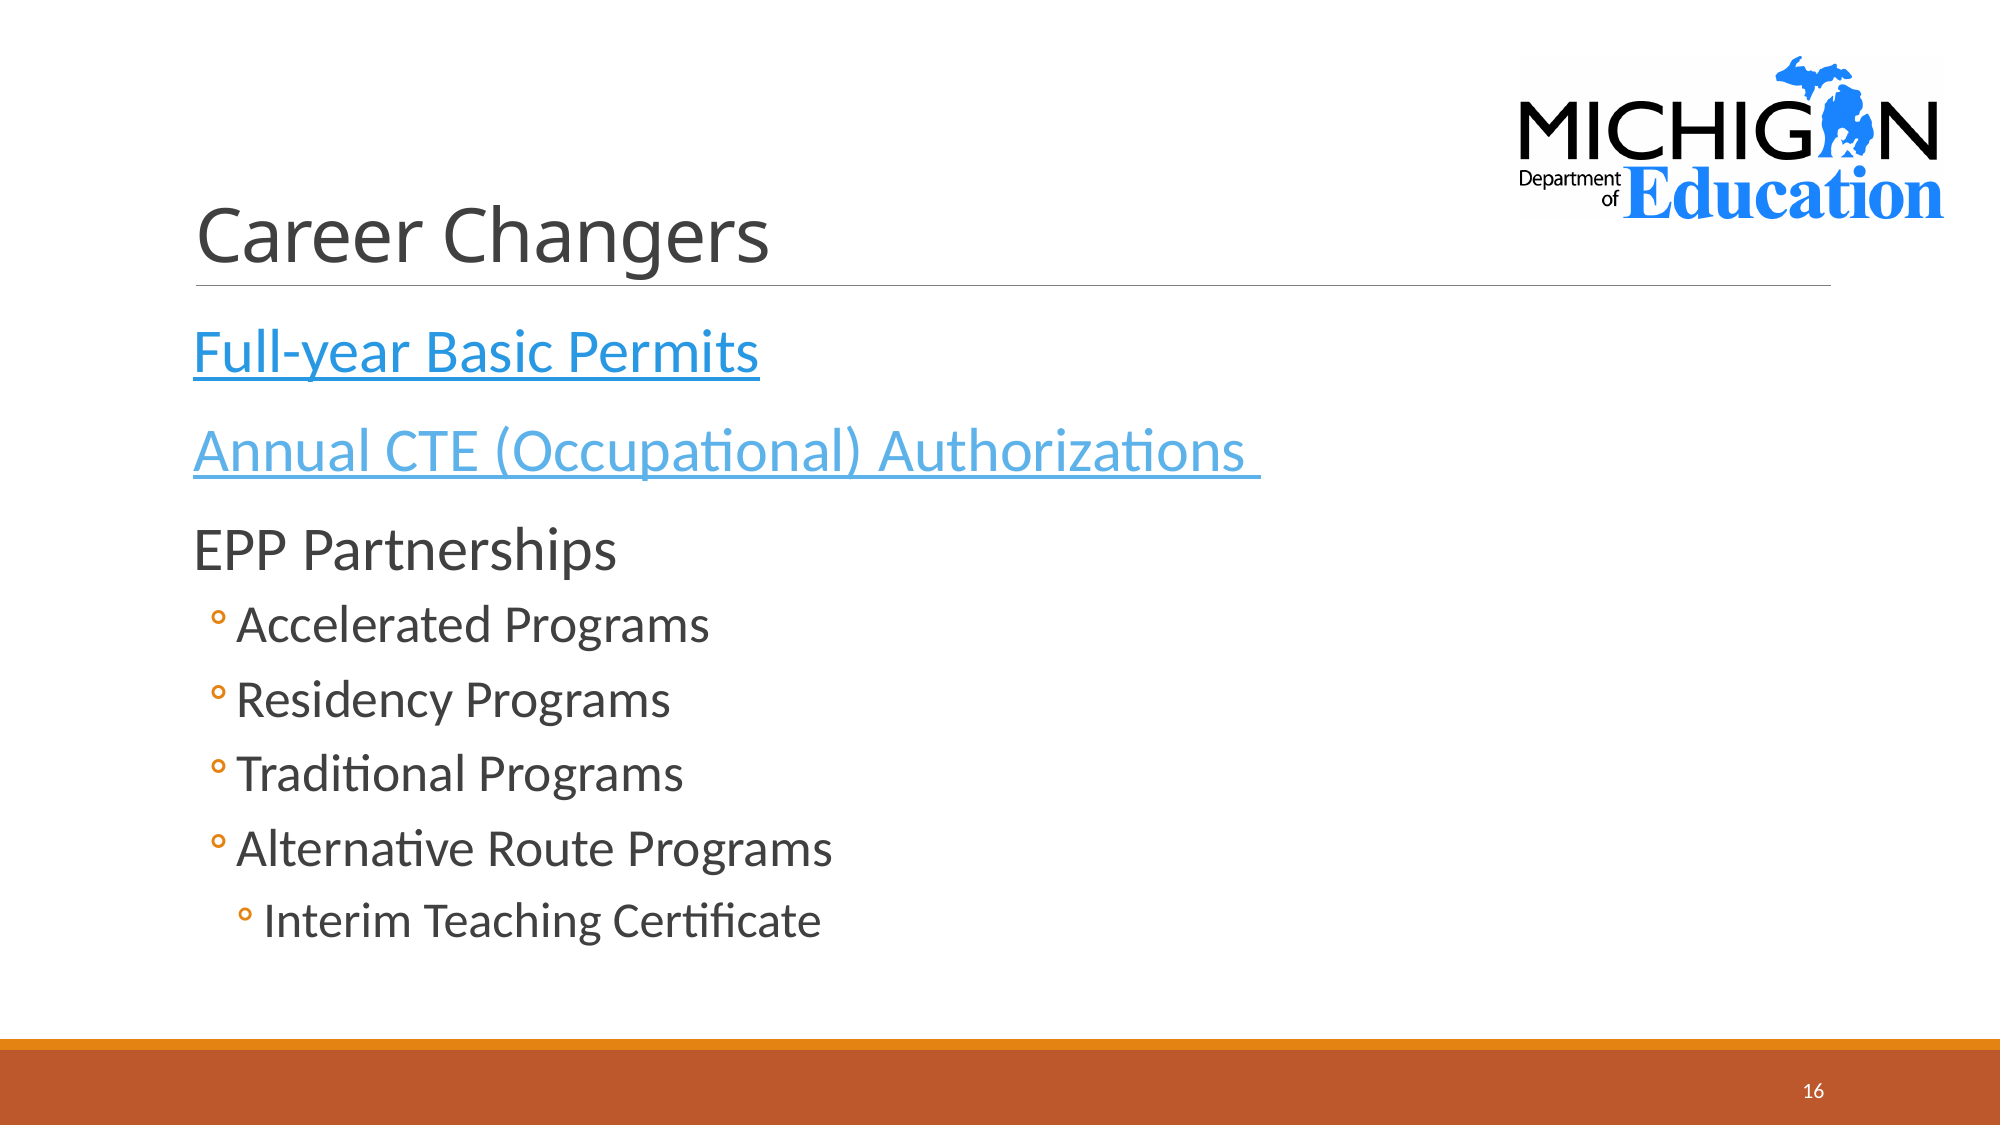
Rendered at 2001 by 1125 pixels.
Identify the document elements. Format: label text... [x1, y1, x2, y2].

title Career Changers [180, 47, 1830, 285]
list Full-year Basic Permits Annual CTE (Occupational) Authorizations EPP Partnerships Accelerated Programs Residency Programs Traditional Programs Alternative Route Programs Interim Teaching Certificate [180, 302, 1830, 963]
slide_number 16 [1624, 1059, 1840, 1120]
picture [1830, 56, 1944, 219]
